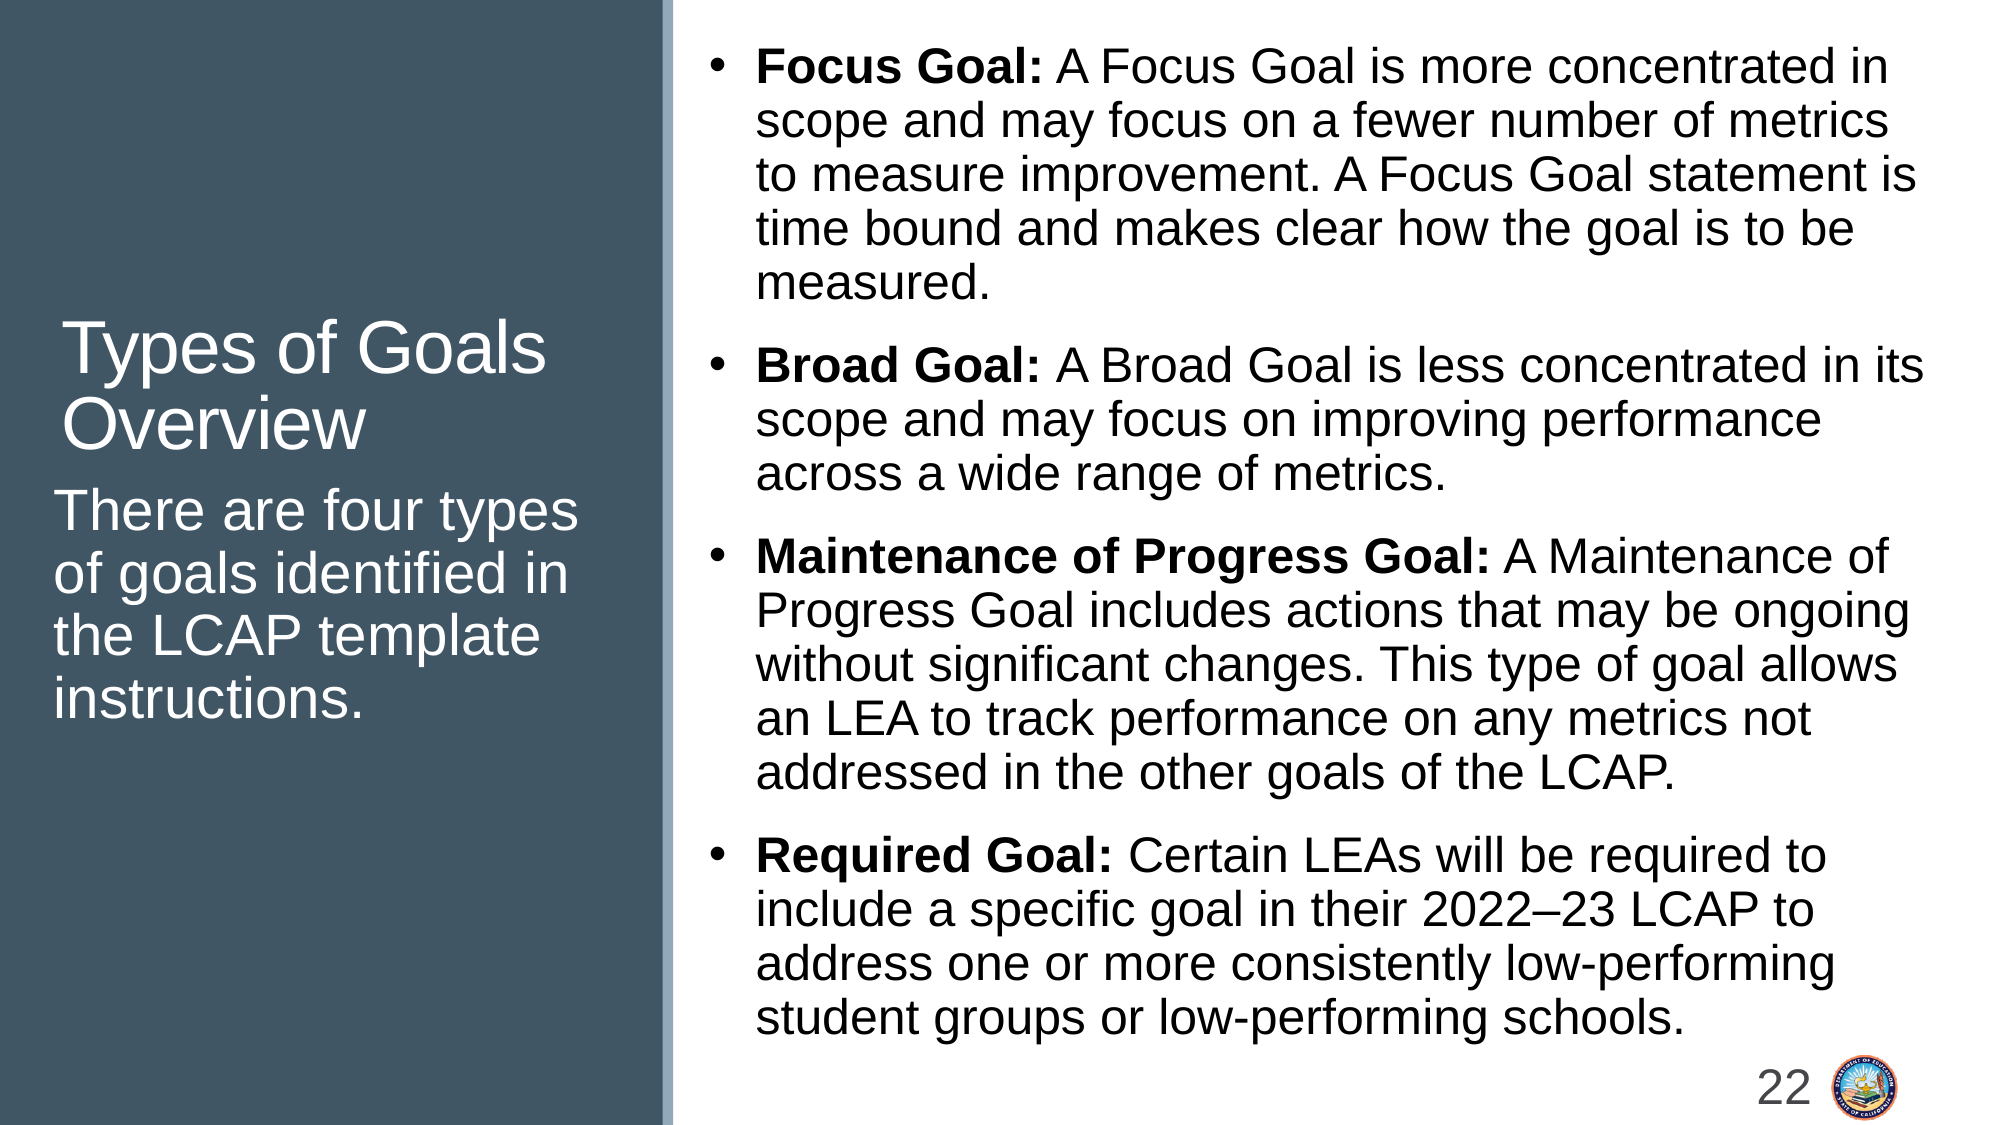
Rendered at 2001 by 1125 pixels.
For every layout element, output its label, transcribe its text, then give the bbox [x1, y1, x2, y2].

list There are four types of goals identified in the LCAP template instructions. [46, 472, 622, 884]
list Focus Goal: A Focus Goal is more concentrated in scope and may focus on a fewer number of metrics to measure improvement. A Focus Goal statement is time bound and makes clear how the goal is to be measured. Broad Goal: A Broad Goal is less concentrated in its scope and may focus on improving performance across a wide range of metrics. Maintenance of Progress Goal: A Maintenance of Progress Goal includes actions that may be ongoing without significant changes. This type of goal allows an LEA to track performance on any metrics not addressed in the other goals of the LCAP. Required Goal: Certain LEAs will be required to include a specific goal in their 2022–23 LCAP to address one or more consistently low-performing student groups or low-performing schools. [693, 32, 1954, 1055]
title Types of Goals Overview [46, 61, 622, 472]
picture [1831, 1055, 1899, 1122]
slide_number 22 [1611, 1054, 1827, 1115]
